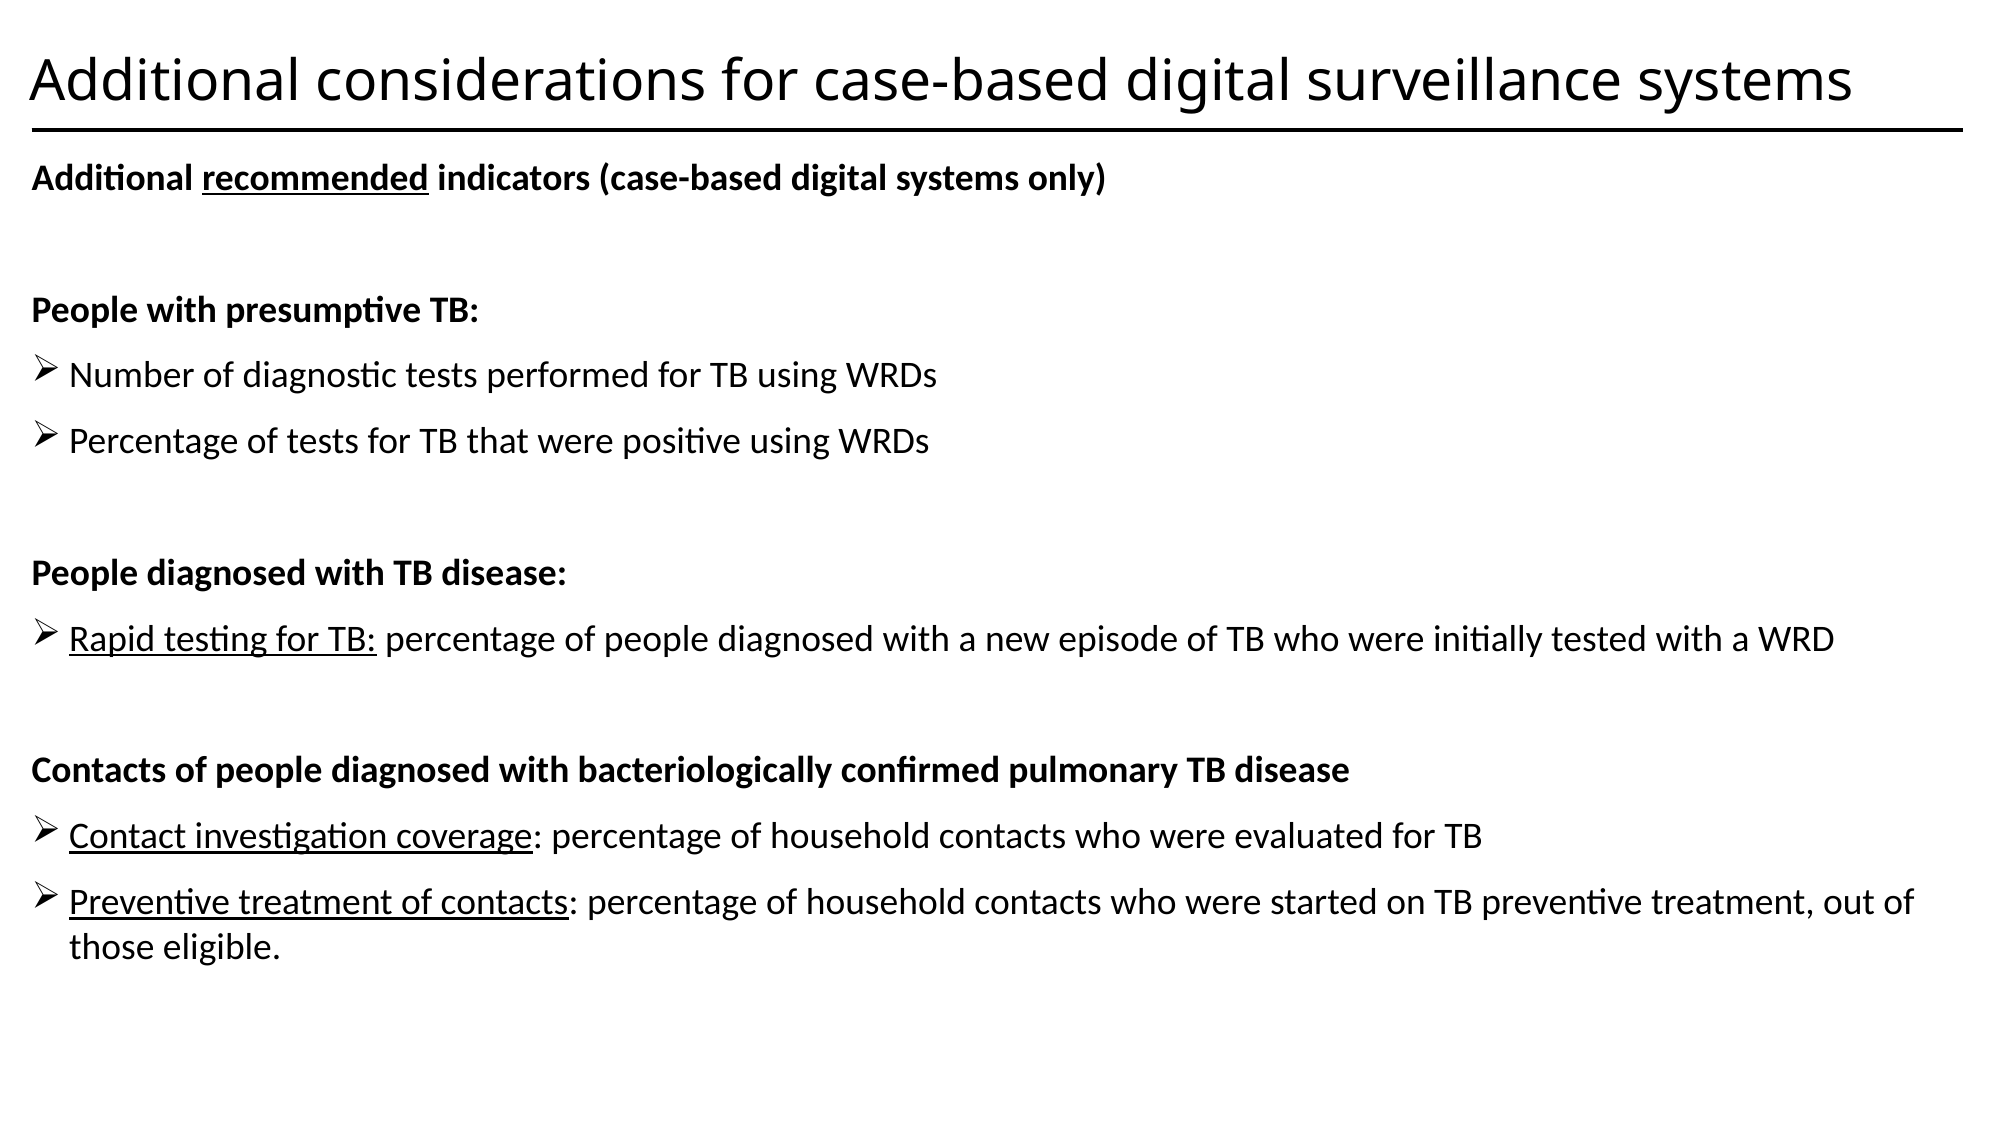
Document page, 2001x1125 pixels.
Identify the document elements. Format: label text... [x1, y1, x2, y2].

text_box Additional considerations for case-based digital surveillance systems [14, 18, 1980, 146]
list Additional recommended indicators (case-based digital systems only) People with presumptive TB: Number of diagnostic tests performed for TB using WRDs Percentage of tests for TB that were positive using WRDs People diagnosed with TB disease: Rapid testing for TB: percentage of people diagnosed with a new episode of TB who were initially tested with a WRD Contacts of people diagnosed with bacteriologically confirmed pulmonary TB disease Contact investigation coverage: percentage of household contacts who were evaluated for TB Preventive treatment of contacts: percentage of household contacts who were started on TB preventive treatment, out of those eligible. [31, 152, 1963, 1050]
